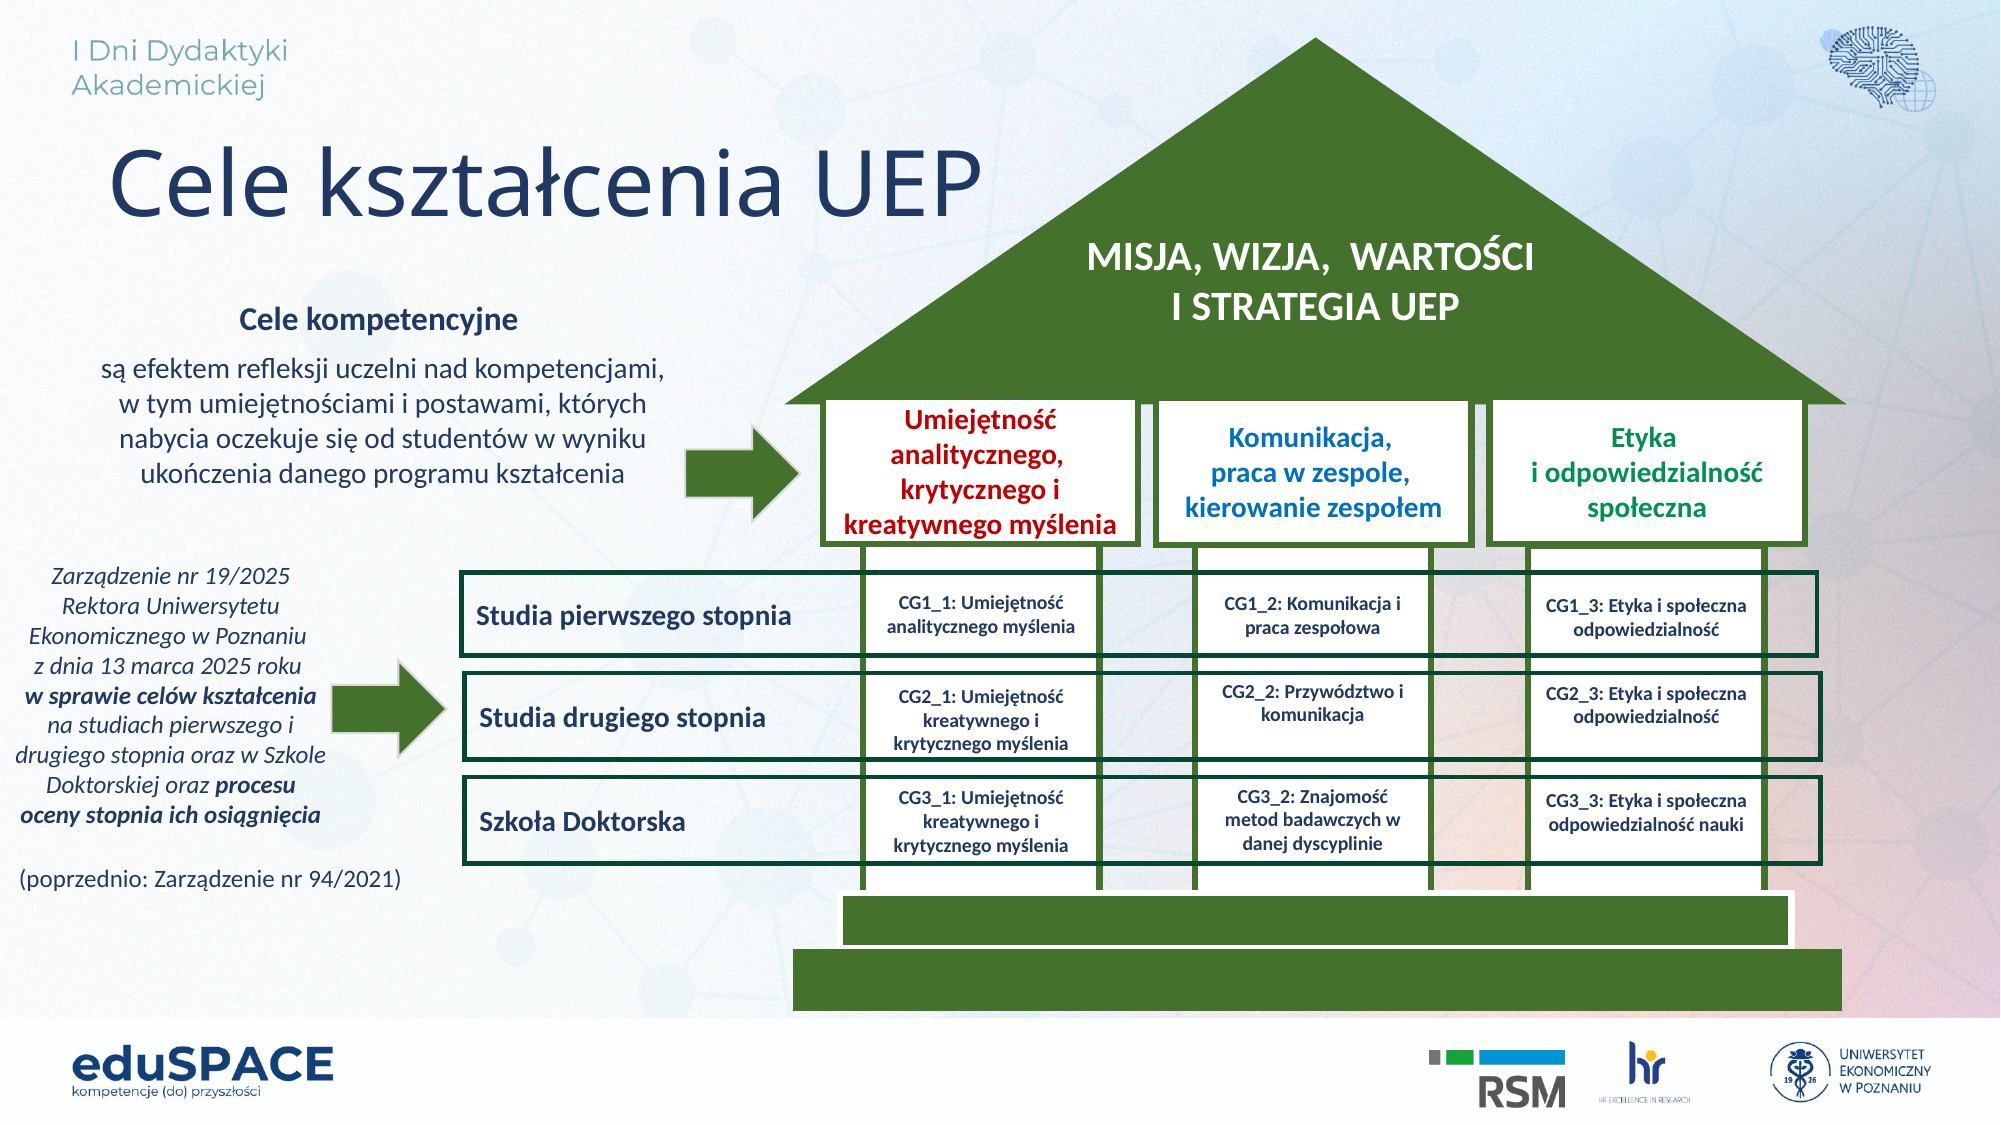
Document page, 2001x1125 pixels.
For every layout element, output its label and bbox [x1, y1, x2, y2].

picture [0, 0, 2000, 1124]
text_box [794, 41, 1839, 1008]
